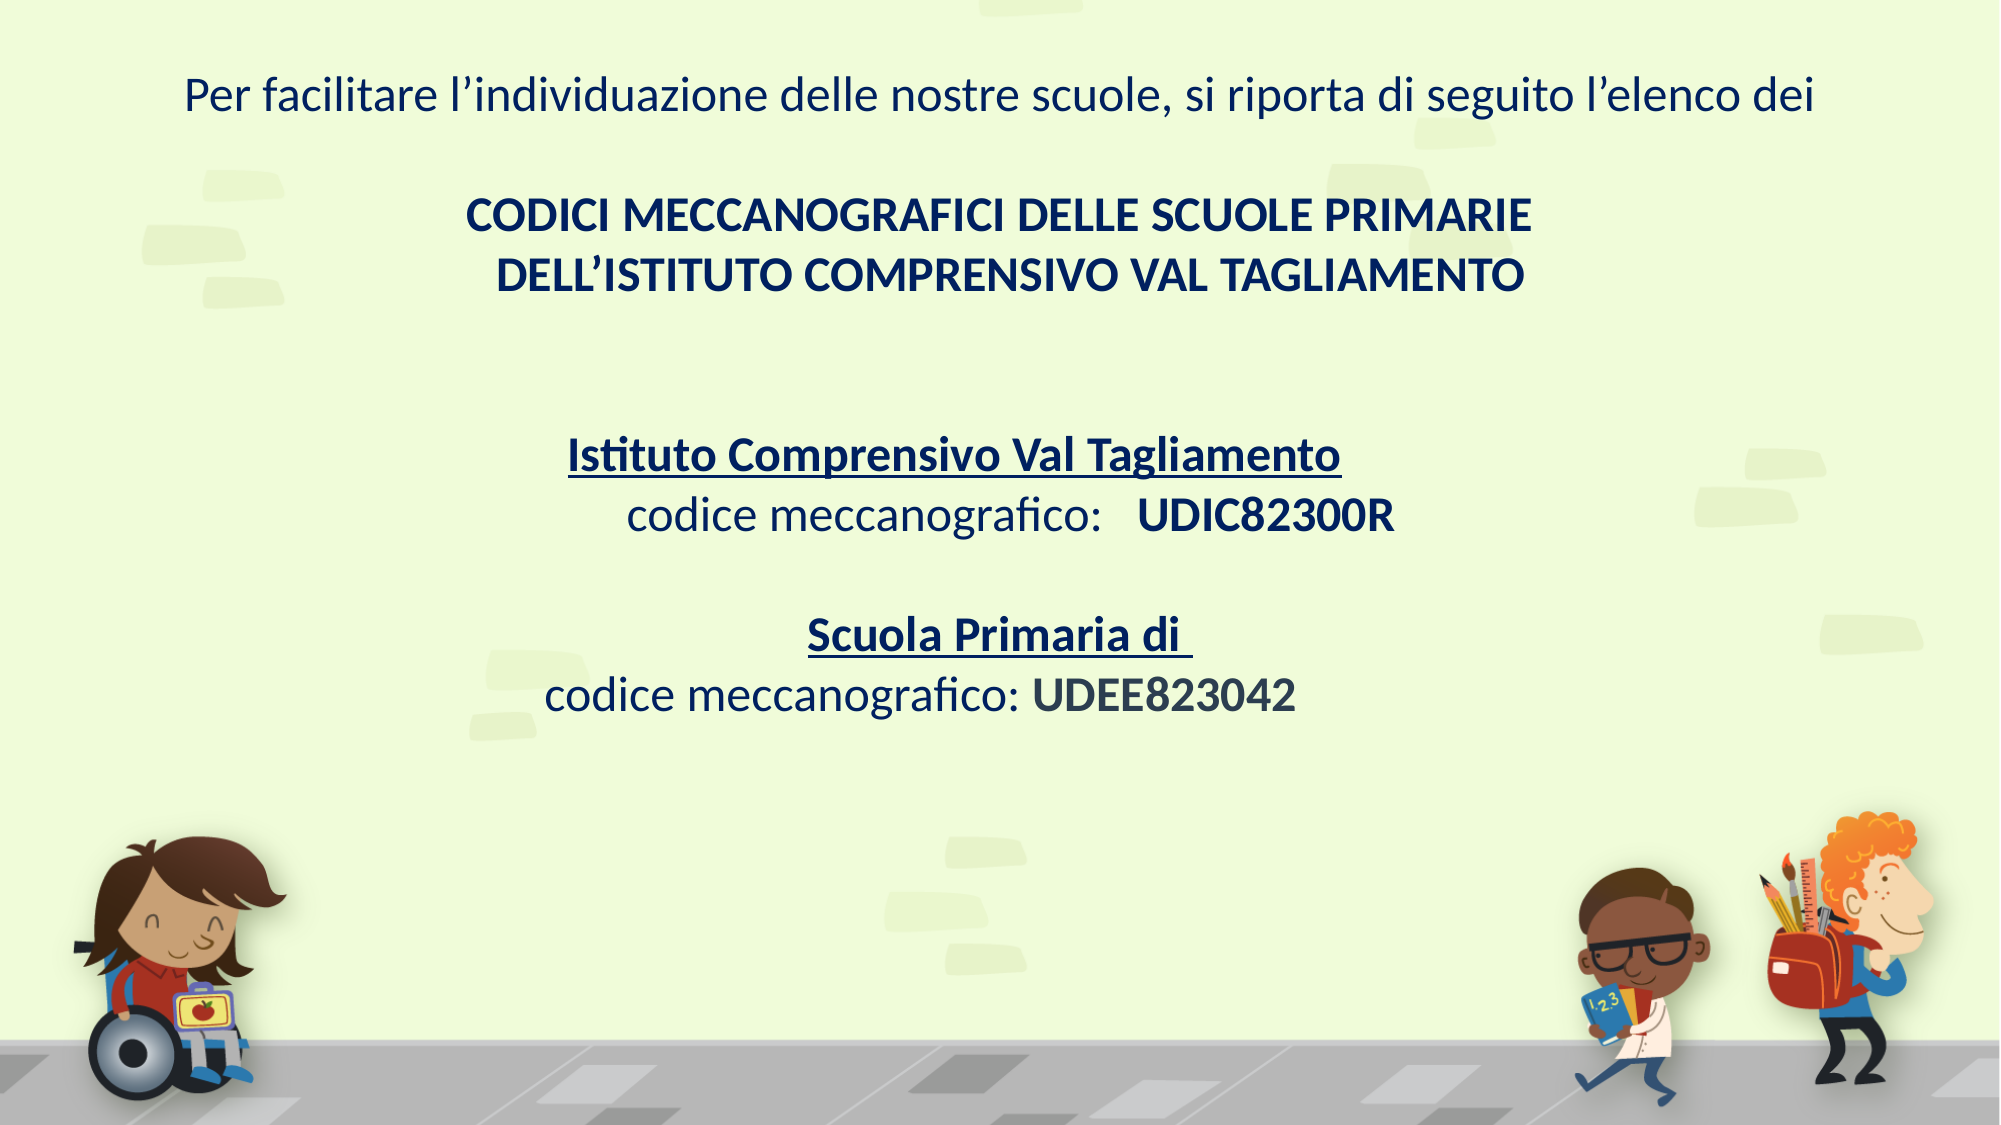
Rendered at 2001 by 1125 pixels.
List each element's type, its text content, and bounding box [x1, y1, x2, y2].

text_box Per facilitare l’individuazione delle nostre scuole, si riporta di seguito l’elenco dei CODICI MECCANOGRAFICI DELLE SCUOLE PRIMARIE DELL’ISTITUTO COMPRENSIVO VAL TAGLIAMENTO Istituto Comprensivo Val Tagliamento codice meccanografico: UDIC82300R Scuola Primaria di codice meccanografico: UDEE823042 [31, 54, 1969, 730]
picture [0, 0, 2000, 1125]
